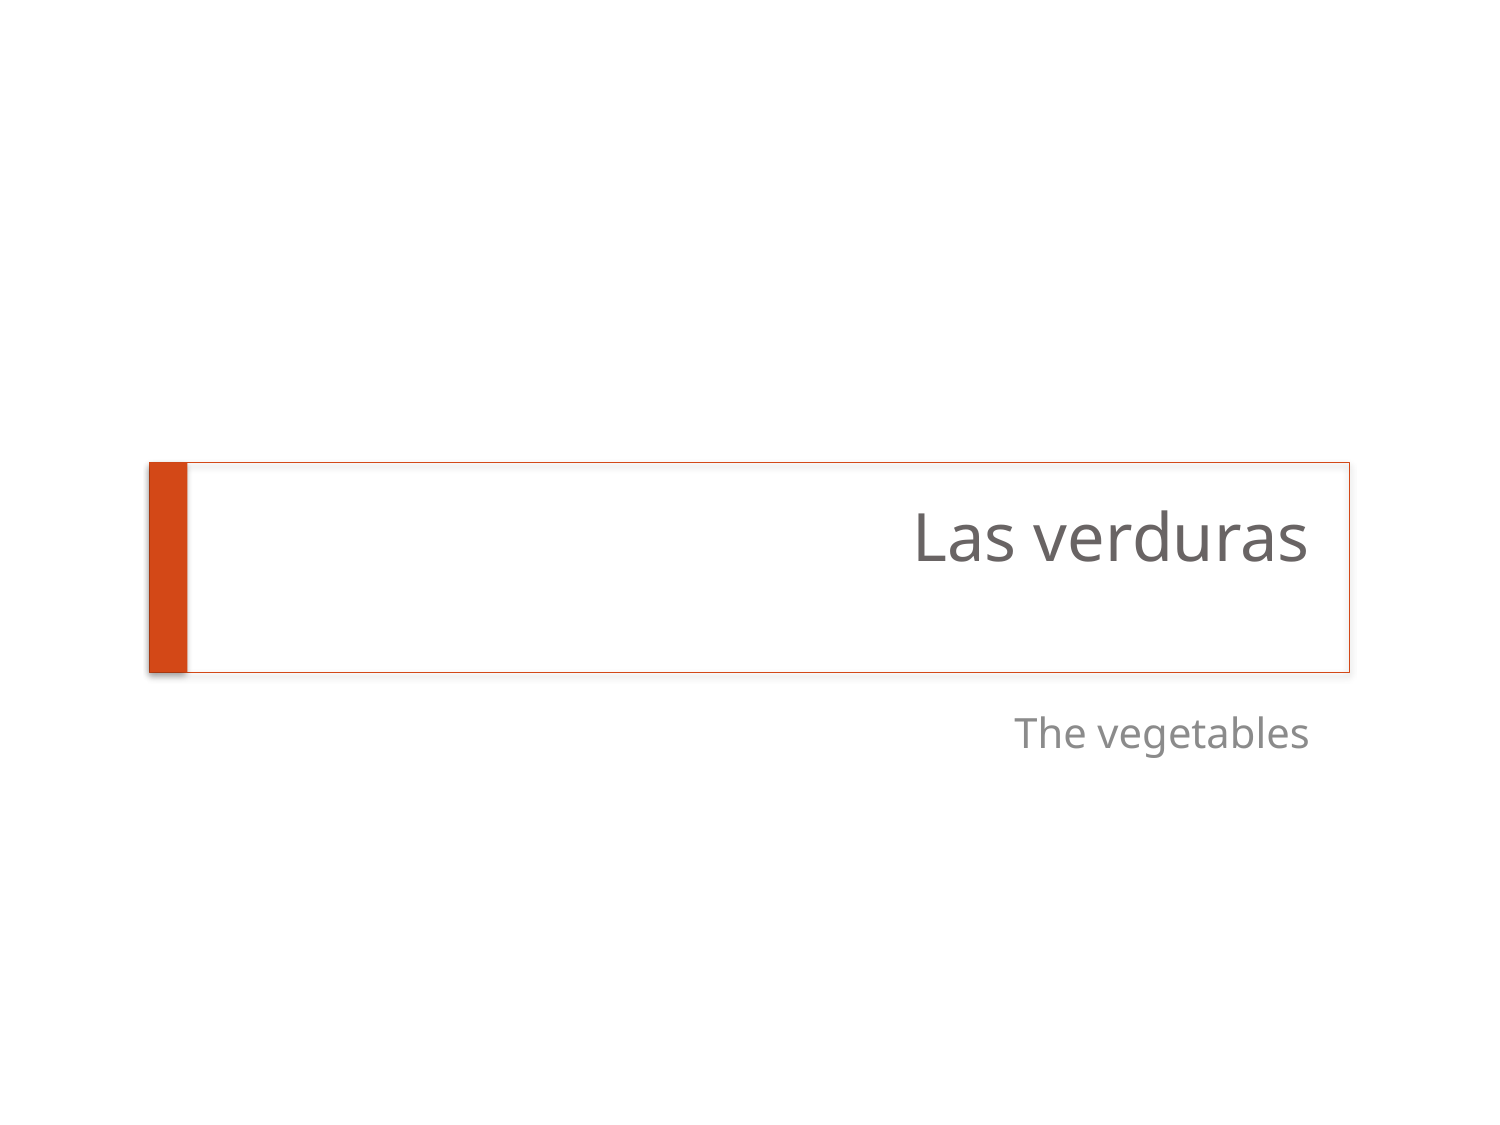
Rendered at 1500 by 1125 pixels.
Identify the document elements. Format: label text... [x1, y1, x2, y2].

title Las verduras [200, 487, 1325, 663]
list The vegetables [212, 699, 1325, 888]
